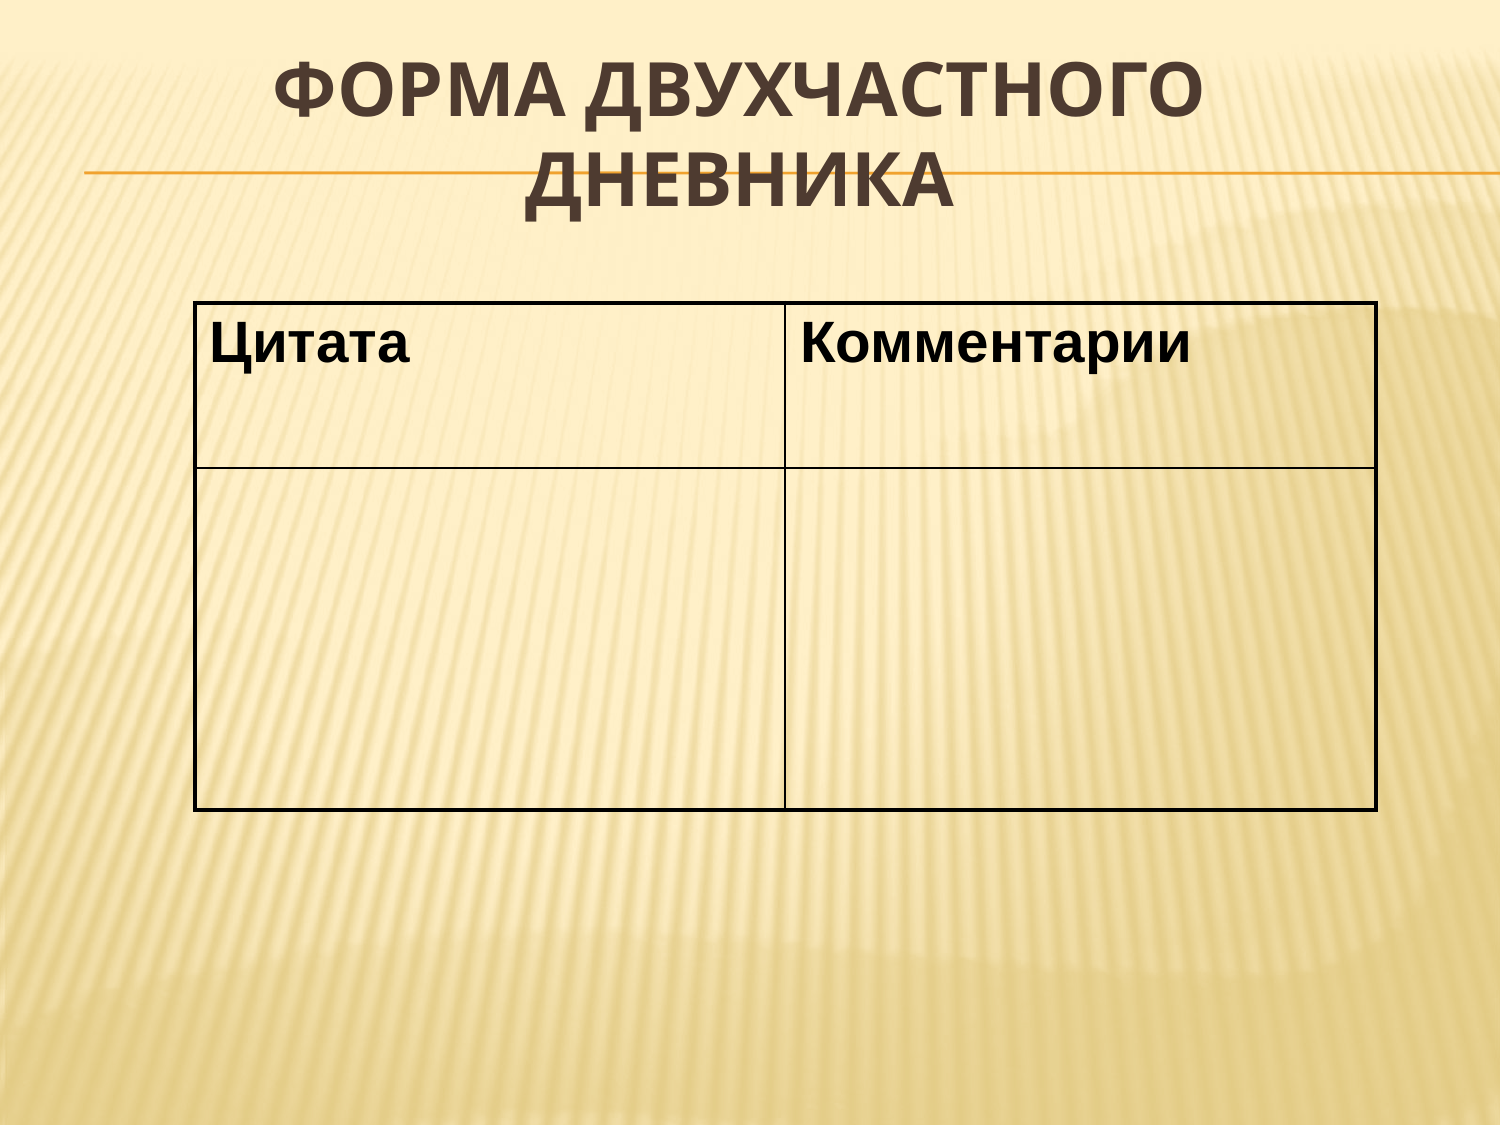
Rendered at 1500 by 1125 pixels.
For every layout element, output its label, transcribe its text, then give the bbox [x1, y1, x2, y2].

table_header Цитата [197, 305, 784, 467]
table_cell [786, 469, 1374, 808]
table_header Комментарии [786, 305, 1374, 467]
title Форма двухчастного дневника [152, 15, 1328, 248]
table_cell [197, 469, 784, 808]
